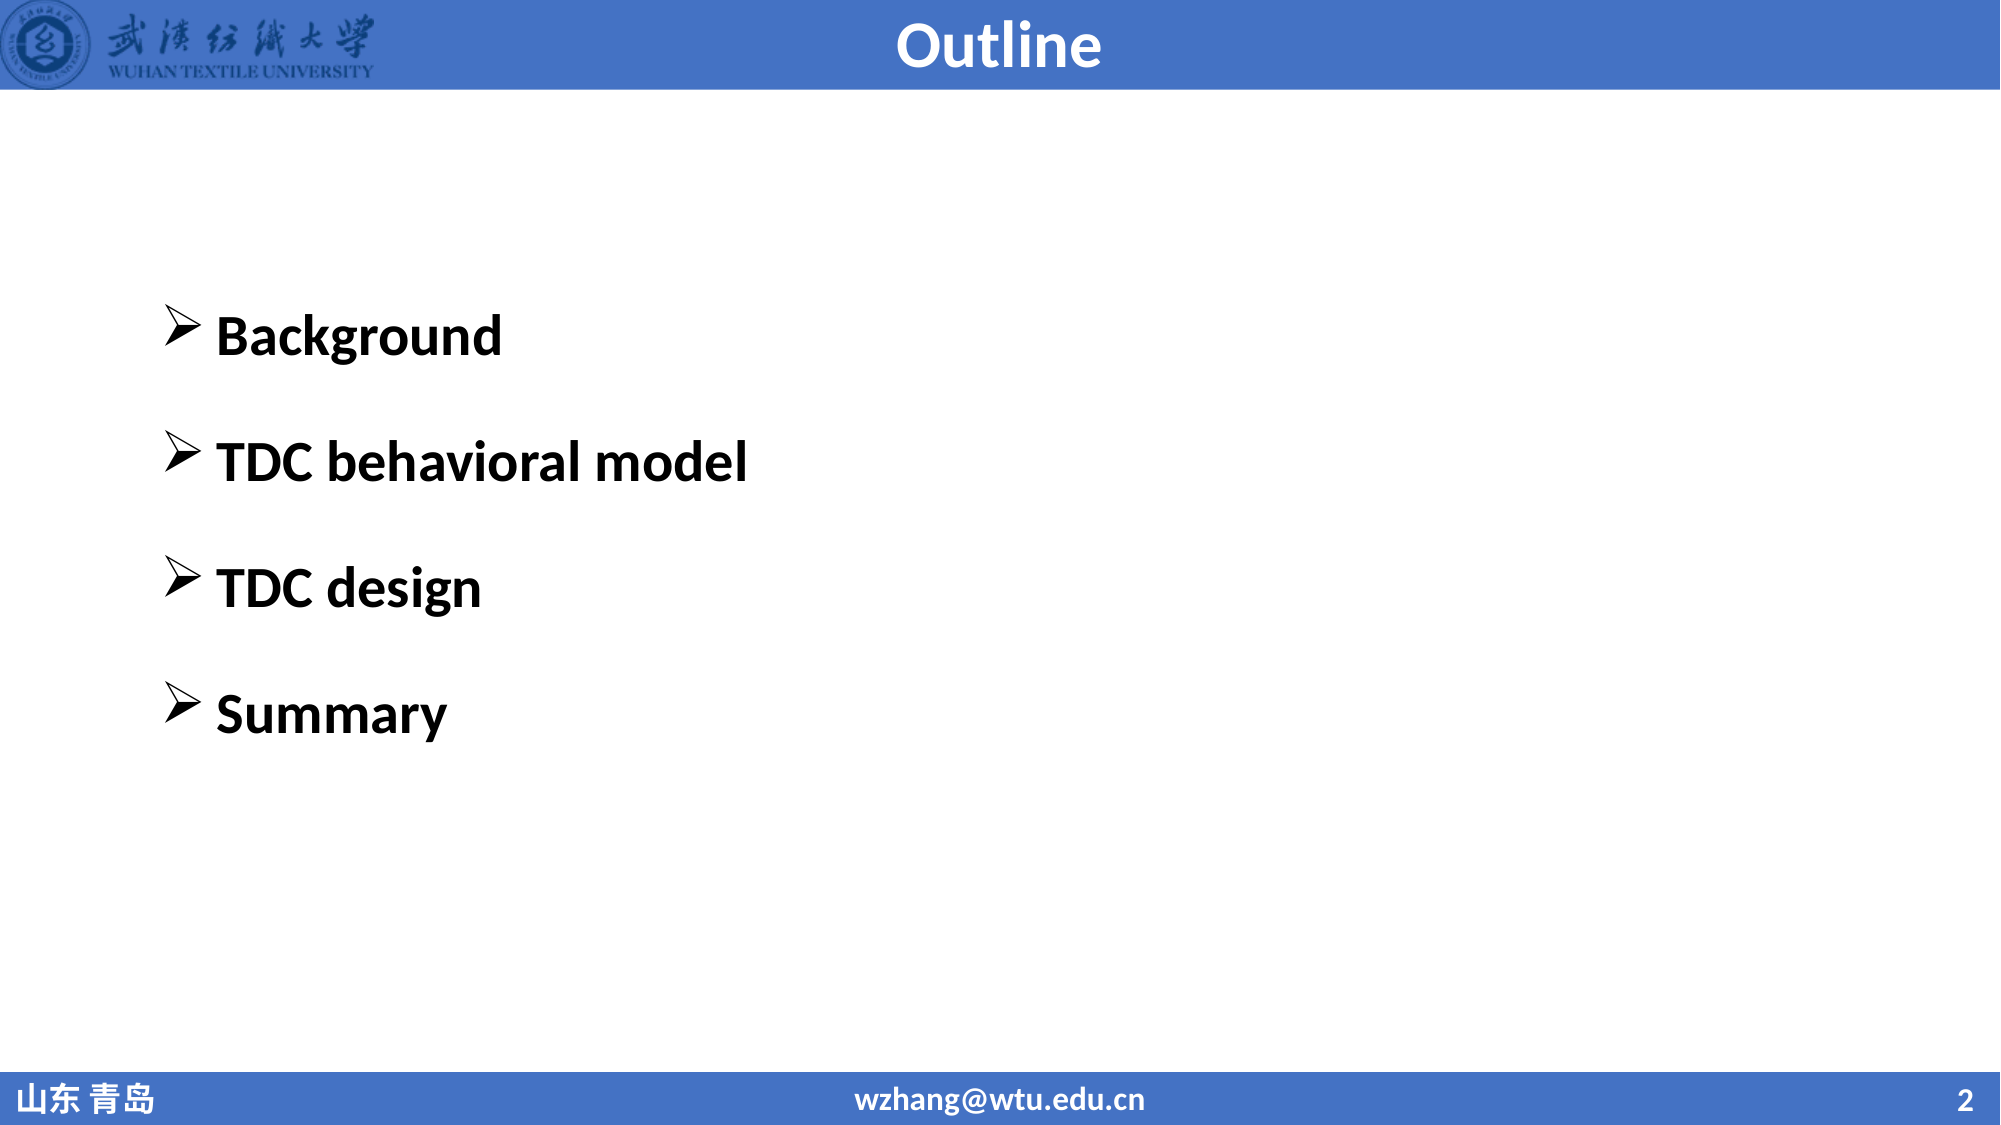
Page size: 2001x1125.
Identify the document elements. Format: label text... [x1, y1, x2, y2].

picture [0, 0, 374, 90]
slide_number 山东 青岛 [0, 1072, 414, 1125]
text_box wzhang@wtu.edu.cn [414, 1072, 1550, 1125]
subtitle Background TDC behavioral model TDC design Summary [145, 254, 1855, 742]
text_box wzhang@wtu.edu.cn [1989, 1072, 2000, 1125]
slide_number 2 [1550, 1072, 1989, 1125]
text_box Outline [374, 0, 2000, 90]
